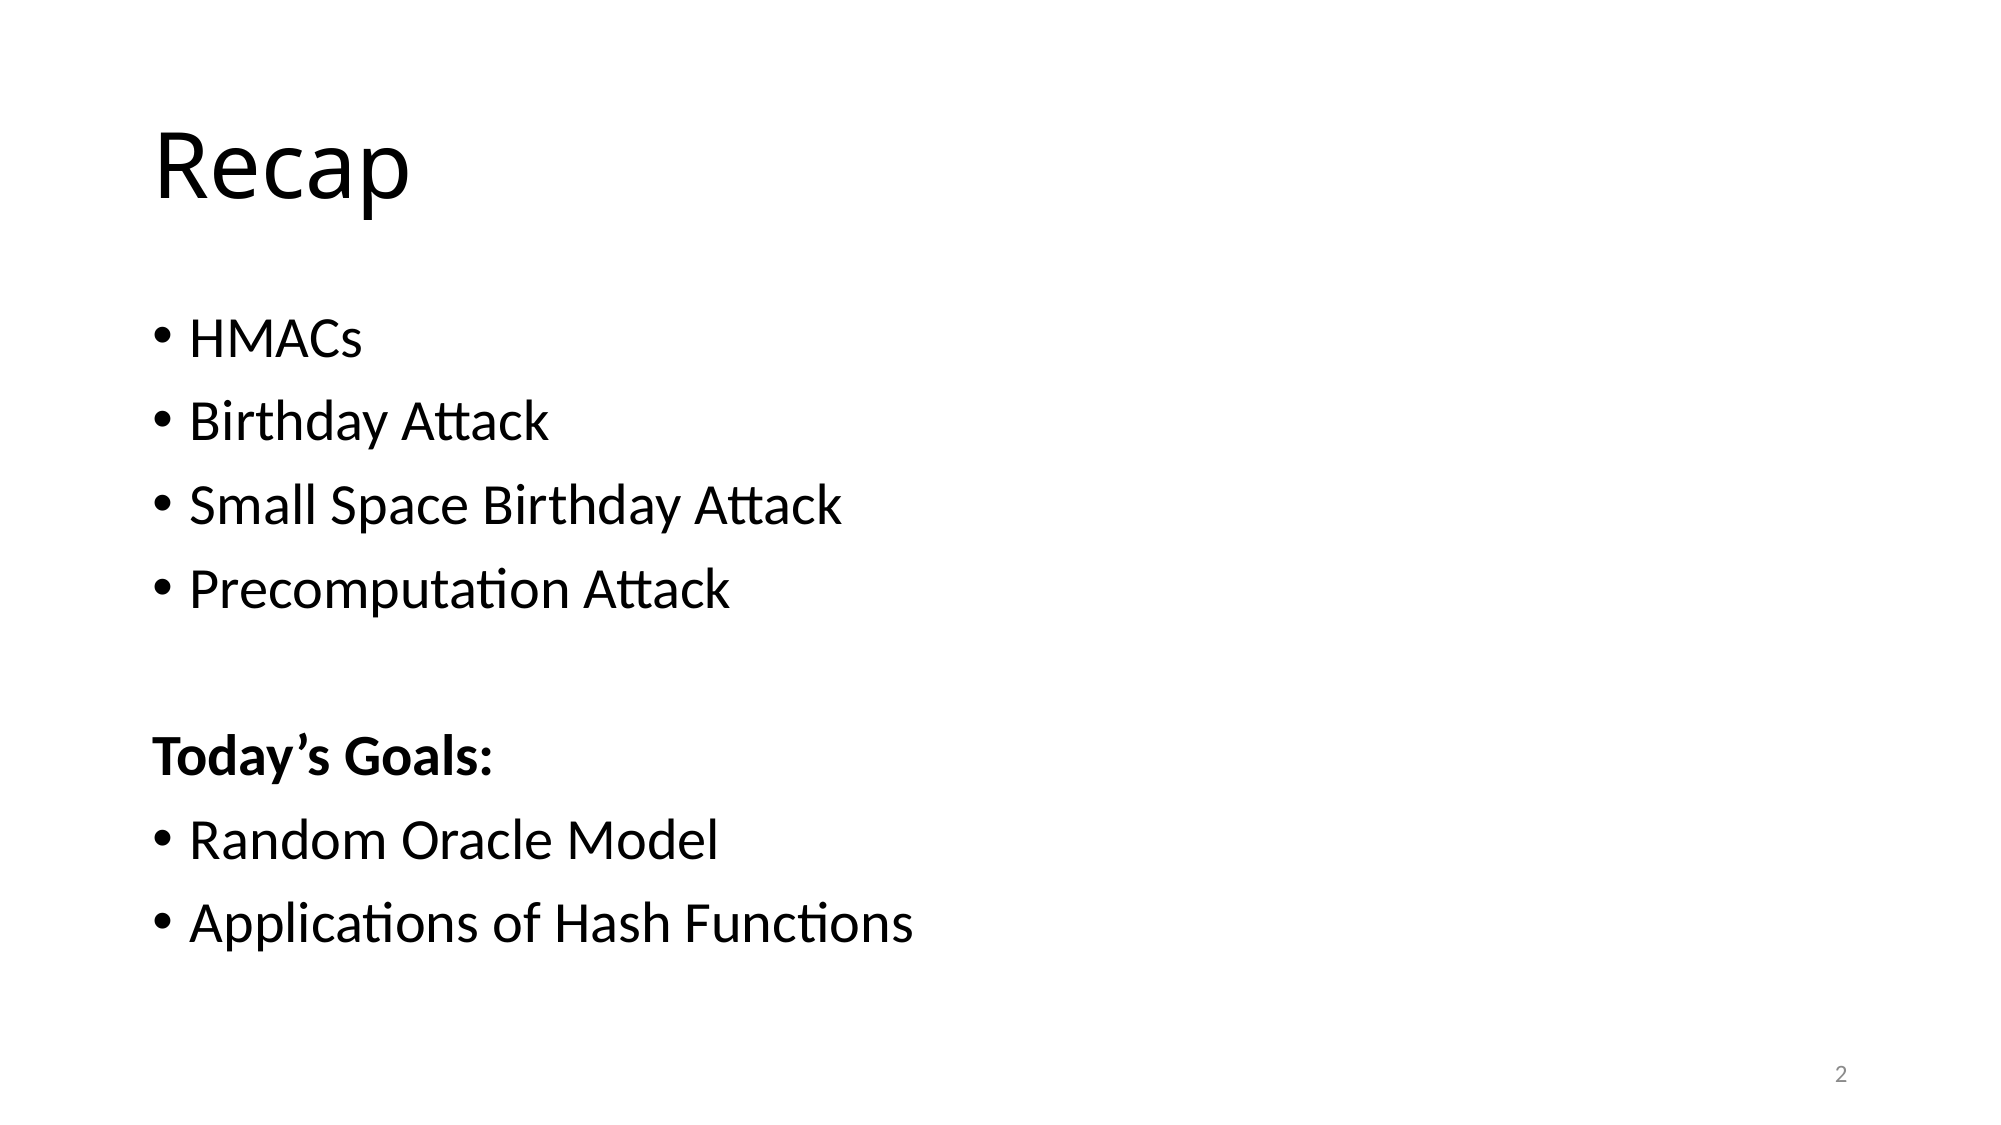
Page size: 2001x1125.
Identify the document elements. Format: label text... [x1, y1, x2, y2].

title Recap [137, 59, 1863, 278]
slide_number 2 [1412, 1042, 1863, 1103]
list HMACs Birthday Attack Small Space Birthday Attack Precomputation Attack Today’s Goals: Random Oracle Model Applications of Hash Functions [137, 299, 1863, 1014]
